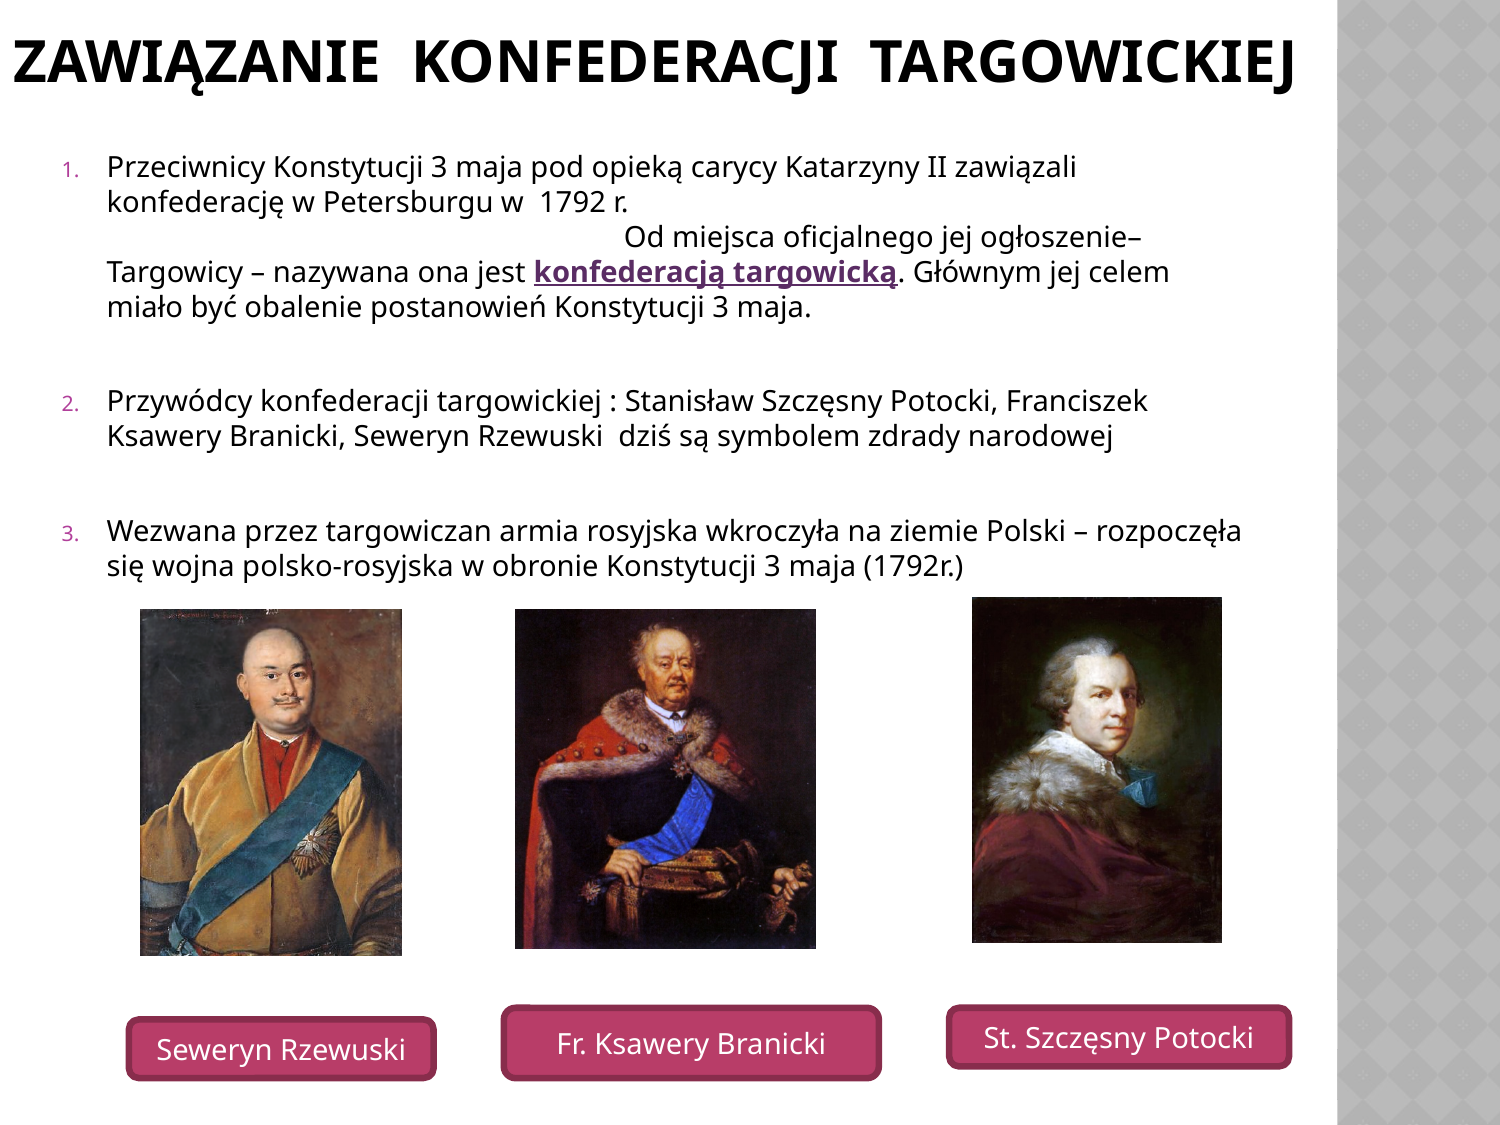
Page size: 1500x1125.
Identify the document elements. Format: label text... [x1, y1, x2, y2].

picture [972, 597, 1222, 944]
text_box St. Szczęsny Potocki [945, 1004, 1293, 1070]
picture [140, 608, 402, 956]
text_box Seweryn Rzewuski [125, 1016, 437, 1082]
picture [515, 608, 816, 949]
text_box Fr. Ksawery Branicki [500, 1004, 883, 1082]
list Przeciwnicy Konstytucji 3 maja pod opieką carycy Katarzyny II zawiązali konfederację w Petersburgu w 1792 r. Od miejsca oficjalnego jej ogłoszenie– Targowicy – nazywana ona jest konfederacją targowicką. Głównym jej celem miało być obalenie postanowień Konstytucji 3 maja. Przywódcy konfederacji targowickiej : Stanisław Szczęsny Potocki, Franciszek Ksawery Branicki, Seweryn Rzewuski dziś są symbolem zdrady narodowej Wezwana przez targowiczan armia rosyjska wkroczyła na ziemie Polski – rozpoczęła się wojna polsko-rosyjska w obronie Konstytucji 3 maja (1792r.) [46, 140, 1263, 504]
title Zawiązanie konfederacji targowickiej [0, 23, 1313, 94]
